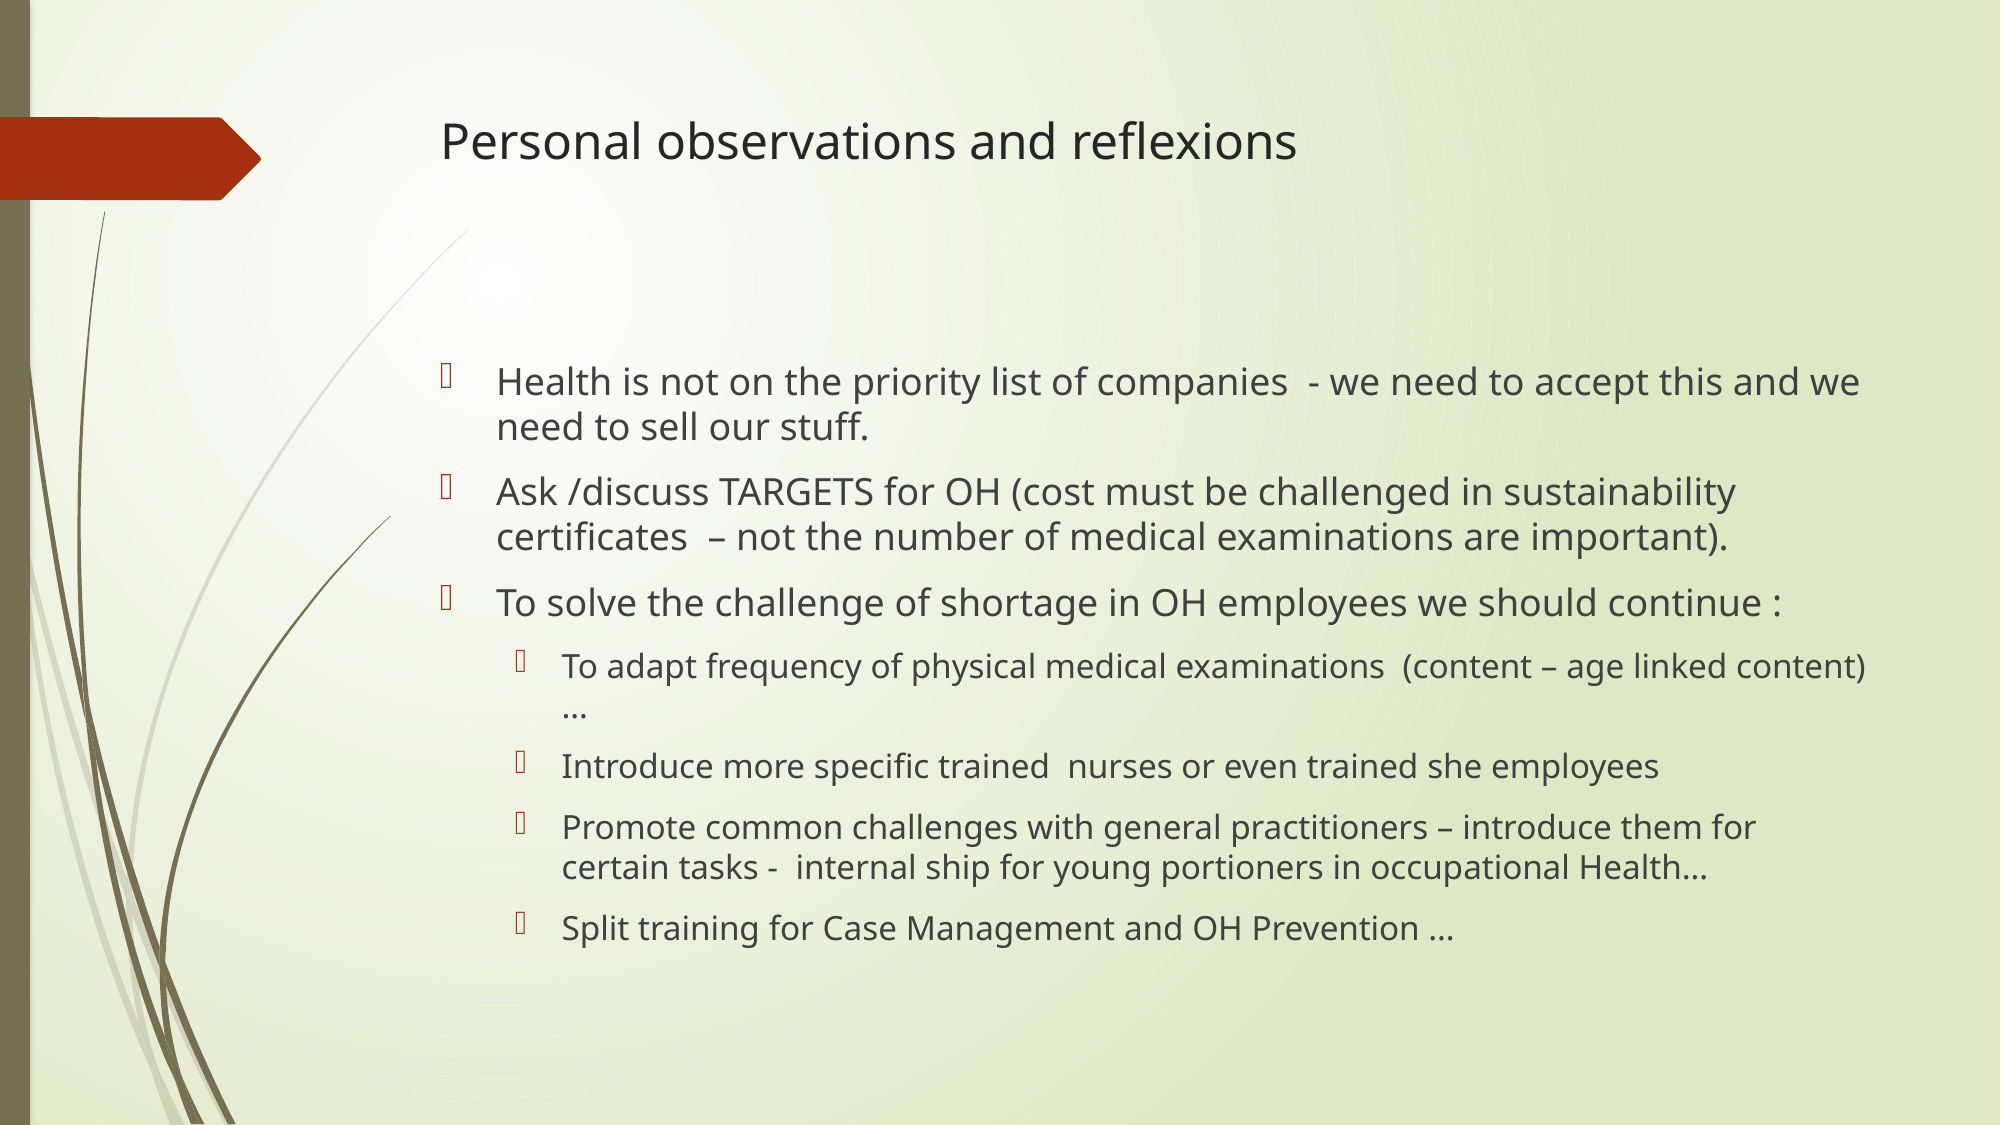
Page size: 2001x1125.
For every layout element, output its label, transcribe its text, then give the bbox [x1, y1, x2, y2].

list Health is not on the priority list of companies - we need to accept this and we need to sell our stuff. Ask /discuss TARGETS for OH (cost must be challenged in sustainability certificates – not the number of medical examinations are important). To solve the challenge of shortage in OH employees we should continue : To adapt frequency of physical medical examinations (content – age linked content)… Introduce more specific trained nurses or even trained she employees Promote common challenges with general practitioners – introduce them for certain tasks - internal ship for young portioners in occupational Health… Split training for Case Management and OH Prevention … [424, 350, 1888, 970]
title Personal observations and reflexions [425, 102, 1868, 238]
